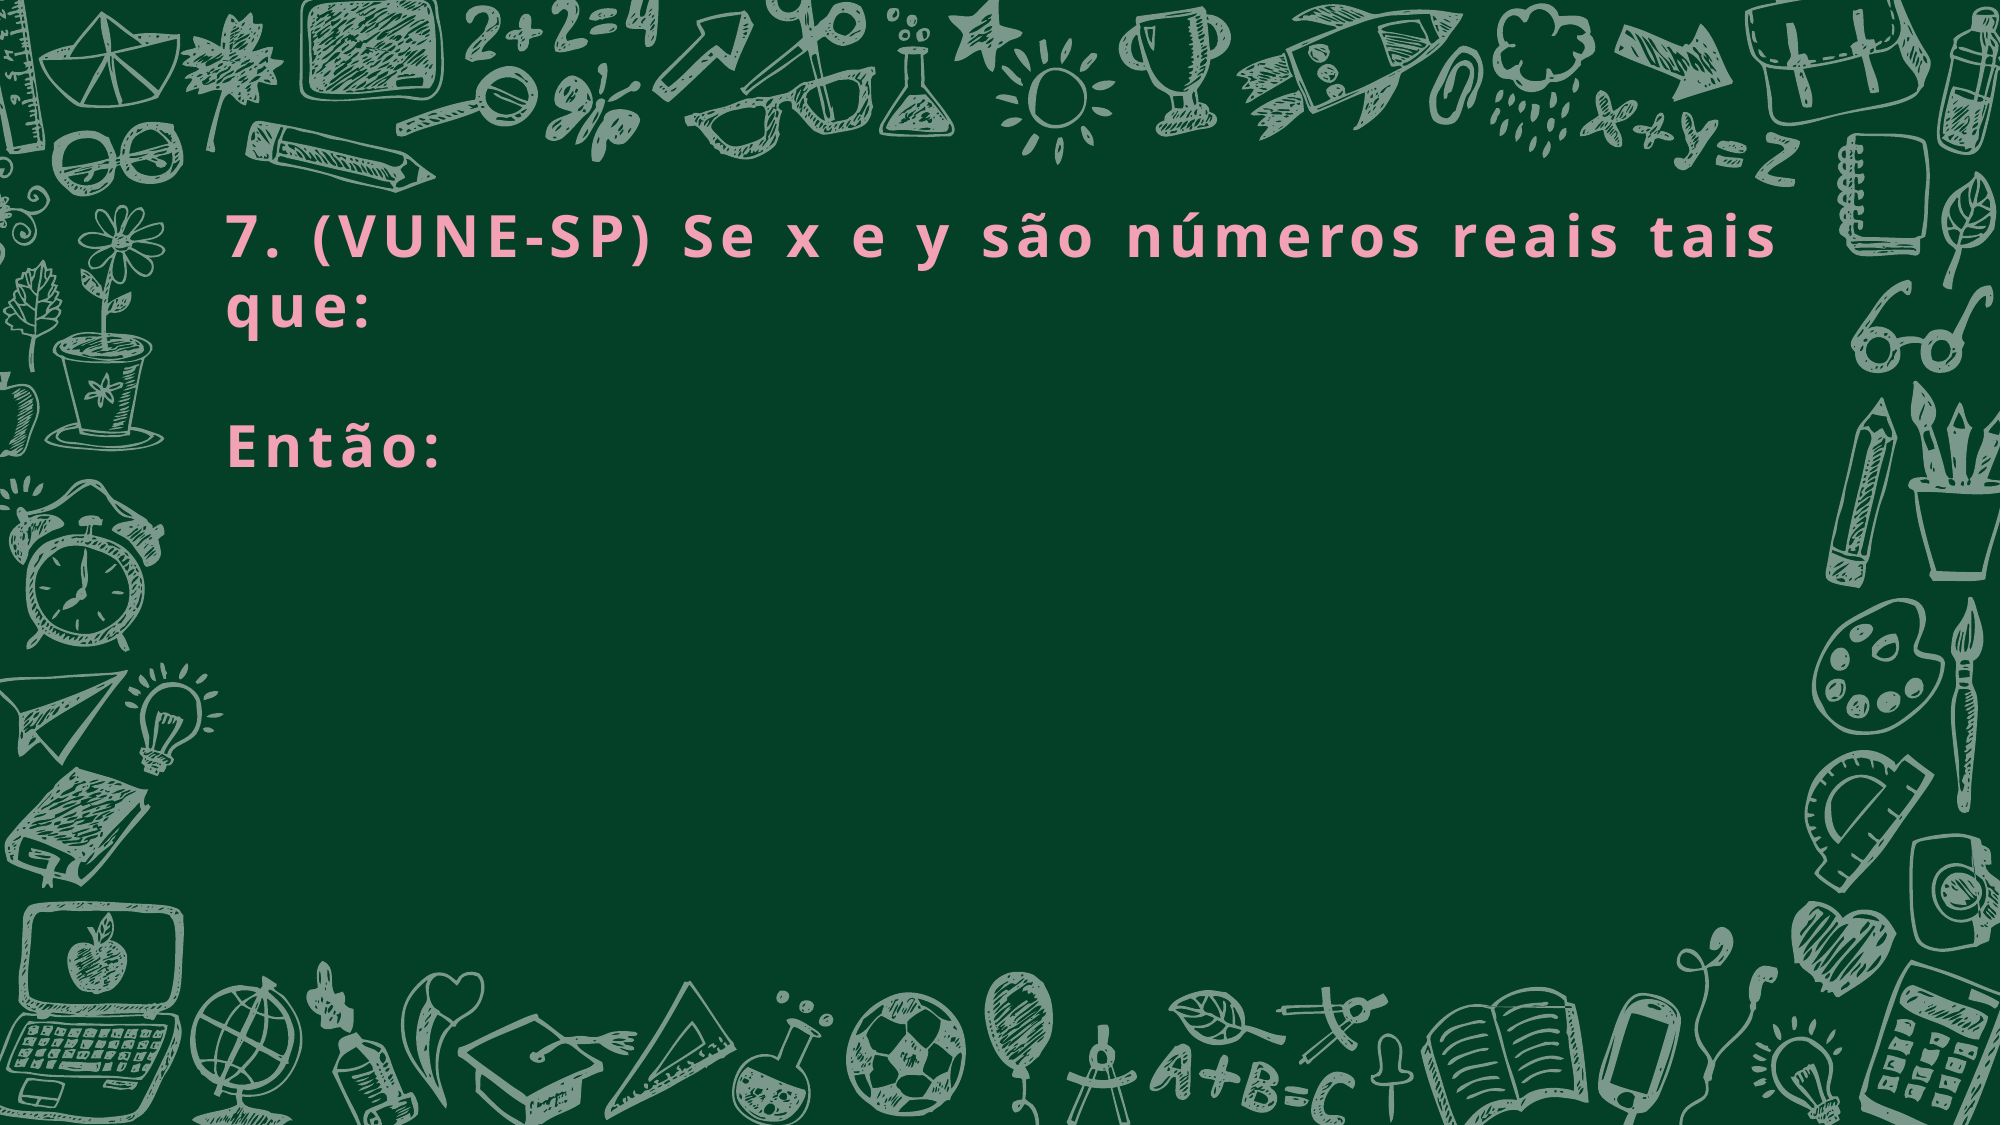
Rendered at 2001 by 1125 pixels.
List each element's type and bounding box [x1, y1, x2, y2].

text_box [1054, 136, 1064, 166]
text_box [23, 475, 31, 492]
text_box [190, 975, 303, 1125]
text_box [1546, 117, 1555, 133]
text_box [0, 29, 9, 41]
text_box [32, 482, 44, 496]
text_box [400, 971, 485, 1109]
text_box [1558, 127, 1567, 141]
text_box [886, 8, 900, 22]
text_box [160, 662, 168, 680]
text_box [0, 156, 14, 179]
text_box [2, 259, 63, 373]
text_box [457, 1013, 638, 1125]
text_box [1826, 1028, 1836, 1045]
text_box [1580, 90, 1638, 148]
text_box [732, 1018, 822, 1125]
text_box [1833, 1047, 1843, 1056]
text_box [0, 242, 6, 266]
text_box [1561, 101, 1570, 119]
text_box [371, 1097, 382, 1103]
text_box [1014, 48, 1031, 72]
text_box [202, 727, 215, 733]
text_box [1808, 1018, 1817, 1036]
text_box [25, 515, 145, 652]
text_box [1950, 596, 1984, 813]
text_box [1572, 77, 1580, 93]
text_box [1420, 986, 1589, 1125]
text_box [1715, 154, 1744, 168]
text_box [916, 27, 930, 42]
text_box [1772, 1023, 1782, 1041]
text_box [149, 668, 157, 682]
text_box [1198, 1054, 1241, 1098]
text_box [684, 0, 876, 160]
text_box [0, 185, 51, 246]
text_box [1370, 1033, 1414, 1123]
text_box [0, 371, 40, 458]
text_box [128, 686, 141, 696]
text_box [588, 8, 617, 21]
text_box [1066, 1024, 1137, 1125]
text_box [299, 0, 444, 102]
text_box [1744, 0, 1931, 127]
text_box [1499, 118, 1509, 137]
text_box [1079, 53, 1098, 72]
text_box [1530, 103, 1540, 123]
text_box [203, 691, 219, 701]
text_box [1429, 45, 1484, 125]
text_box [995, 94, 1019, 105]
text_box [1811, 597, 1945, 736]
text_box [551, 0, 589, 53]
text_box [1492, 3, 1596, 93]
text_box [1091, 80, 1116, 91]
text_box [1529, 135, 1537, 153]
text_box [1754, 132, 1801, 187]
text_box [139, 682, 202, 777]
text_box [1311, 1071, 1356, 1125]
text_box [138, 674, 150, 689]
text_box [898, 29, 911, 41]
text_box [652, 10, 754, 103]
text_box [1676, 926, 1779, 1125]
text_box [1941, 171, 1997, 290]
text_box [1549, 92, 1557, 109]
text_box [51, 121, 184, 197]
text_box [1837, 133, 1930, 257]
text_box [4, 766, 151, 889]
text_box [0, 504, 11, 511]
text_box [1149, 1043, 1192, 1100]
text_box [1804, 749, 1935, 894]
text_box [465, 5, 501, 63]
text_box [1936, 6, 2000, 156]
text_box [1000, 117, 1023, 128]
text_box [1495, 89, 1504, 103]
text_box [589, 23, 618, 35]
text_box [625, 0, 659, 47]
text_box [1091, 106, 1113, 117]
text_box [1028, 67, 1087, 129]
text_box [575, 98, 606, 145]
text_box [1542, 140, 1551, 159]
text_box [1515, 122, 1524, 143]
text_box [1039, 38, 1049, 65]
text_box [206, 712, 224, 718]
text_box [1236, 4, 1464, 141]
text_box [1908, 380, 2000, 582]
text_box [846, 992, 966, 1117]
text_box [1614, 23, 1733, 102]
text_box [1858, 959, 2000, 1125]
text_box [1168, 990, 1286, 1046]
text_box [1518, 100, 1526, 114]
text_box [1632, 112, 1675, 150]
text_box [0, 901, 184, 1124]
text_box [395, 66, 538, 137]
text_box [545, 75, 593, 141]
text_box [1791, 1016, 1798, 1030]
text_box [1598, 992, 1682, 1125]
text_box [818, 1013, 834, 1027]
text_box [597, 63, 608, 95]
text_box [591, 109, 641, 162]
text_box [1284, 1095, 1309, 1107]
text_box [1909, 833, 2000, 952]
text_box [0, 669, 128, 766]
text_box [1022, 133, 1040, 156]
text_box [505, 13, 544, 52]
text_box [44, 204, 166, 452]
text_box [38, 11, 285, 153]
text_box [1060, 38, 1072, 65]
text_box [1716, 140, 1747, 154]
text_box [984, 971, 1053, 1125]
text_box [0, 0, 46, 155]
text_box [179, 662, 189, 680]
text_box [879, 46, 955, 138]
text_box [1275, 986, 1389, 1065]
text_box [1825, 397, 1898, 589]
text_box [332, 1032, 419, 1125]
text_box [1080, 125, 1094, 146]
text_box [776, 990, 790, 1004]
text_box [10, 478, 18, 494]
text_box [1673, 112, 1719, 171]
text_box [607, 80, 641, 102]
text_box [799, 1000, 815, 1014]
text_box [1241, 1061, 1279, 1113]
text_box [1118, 6, 1231, 137]
text_box [1284, 1086, 1309, 1095]
text_box [8, 479, 165, 567]
text_box [195, 673, 208, 684]
text_box [1850, 279, 1994, 374]
text_box [948, 0, 1023, 72]
text_box [1508, 93, 1516, 107]
text_box [306, 960, 354, 1033]
text_box [0, 488, 10, 500]
text_box [1490, 108, 1501, 125]
text_box [125, 701, 139, 709]
text_box [1771, 1036, 1841, 1125]
text_box [1001, 65, 1023, 87]
text_box [906, 14, 918, 27]
text_box [245, 120, 437, 193]
text_box [604, 980, 737, 1121]
text_box [1791, 901, 1897, 998]
